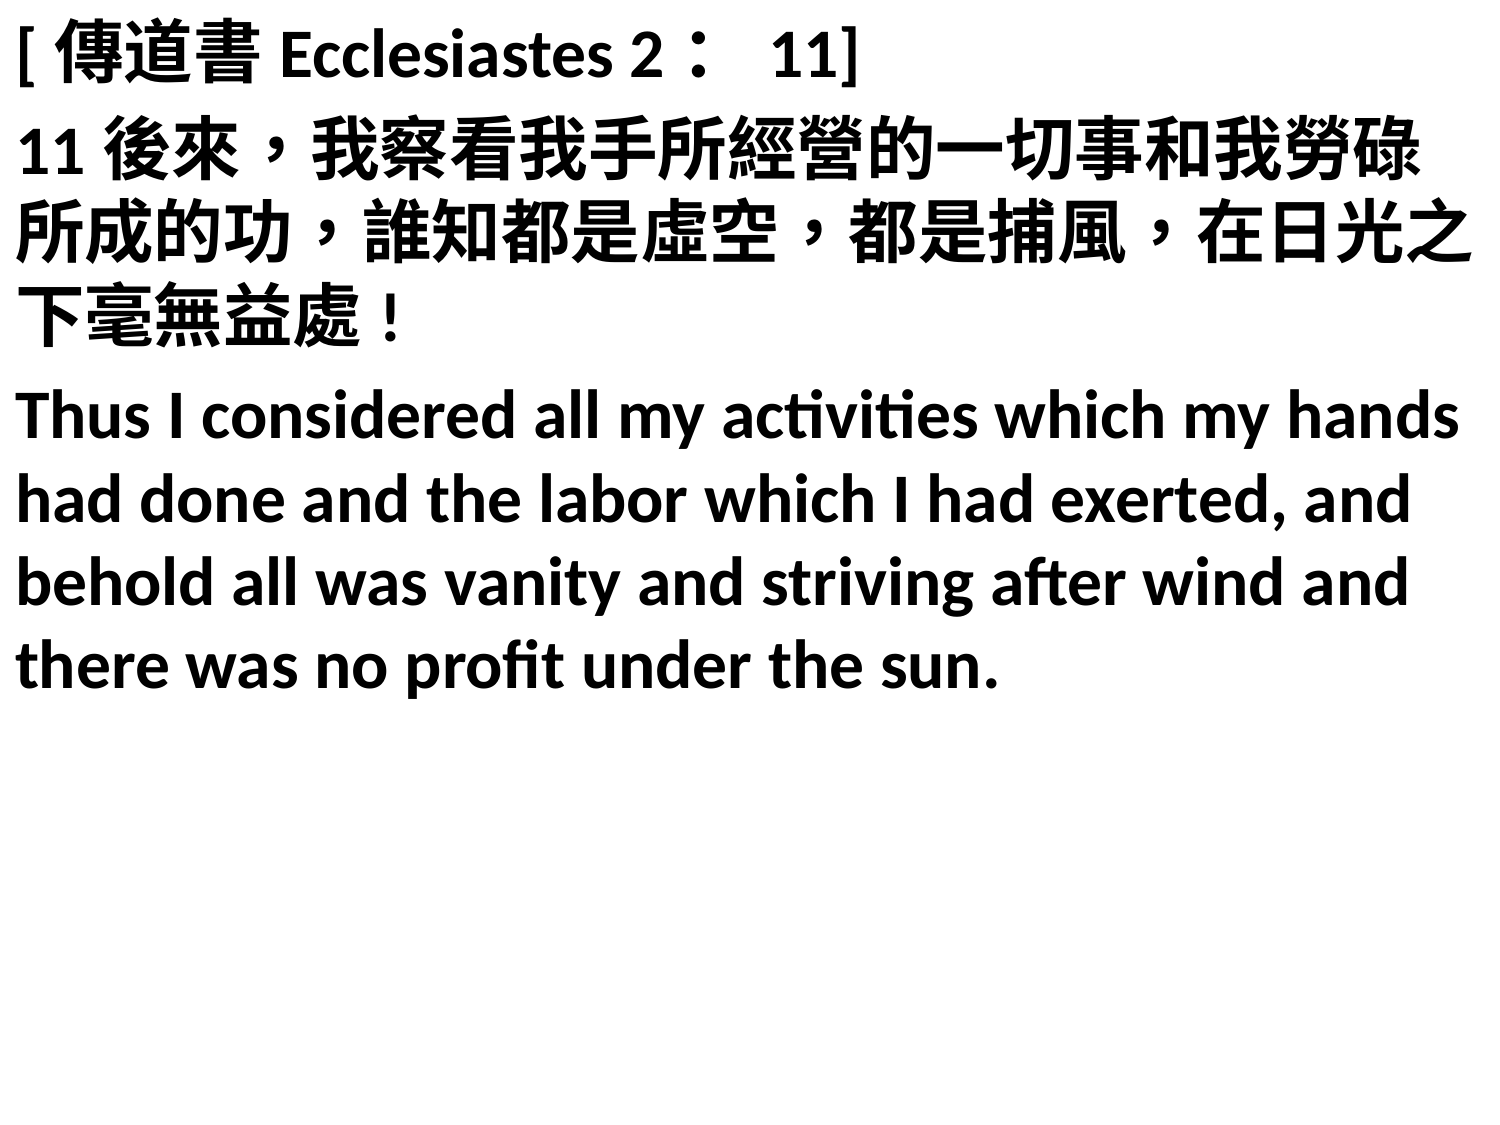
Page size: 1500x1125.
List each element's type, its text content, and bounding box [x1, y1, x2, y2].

subtitle [傳道書Ecclesiastes 2：11] 11後來，我察看我手所經營的一切事和我勞碌所成的功，誰知都是虛空，都是捕風，在日光之下毫無益處! Thus I considered all my activities which my hands had done and the labor which I had exerted, and behold all was vanity and striving after wind and there was no profit under the sun. [0, 0, 1500, 1125]
